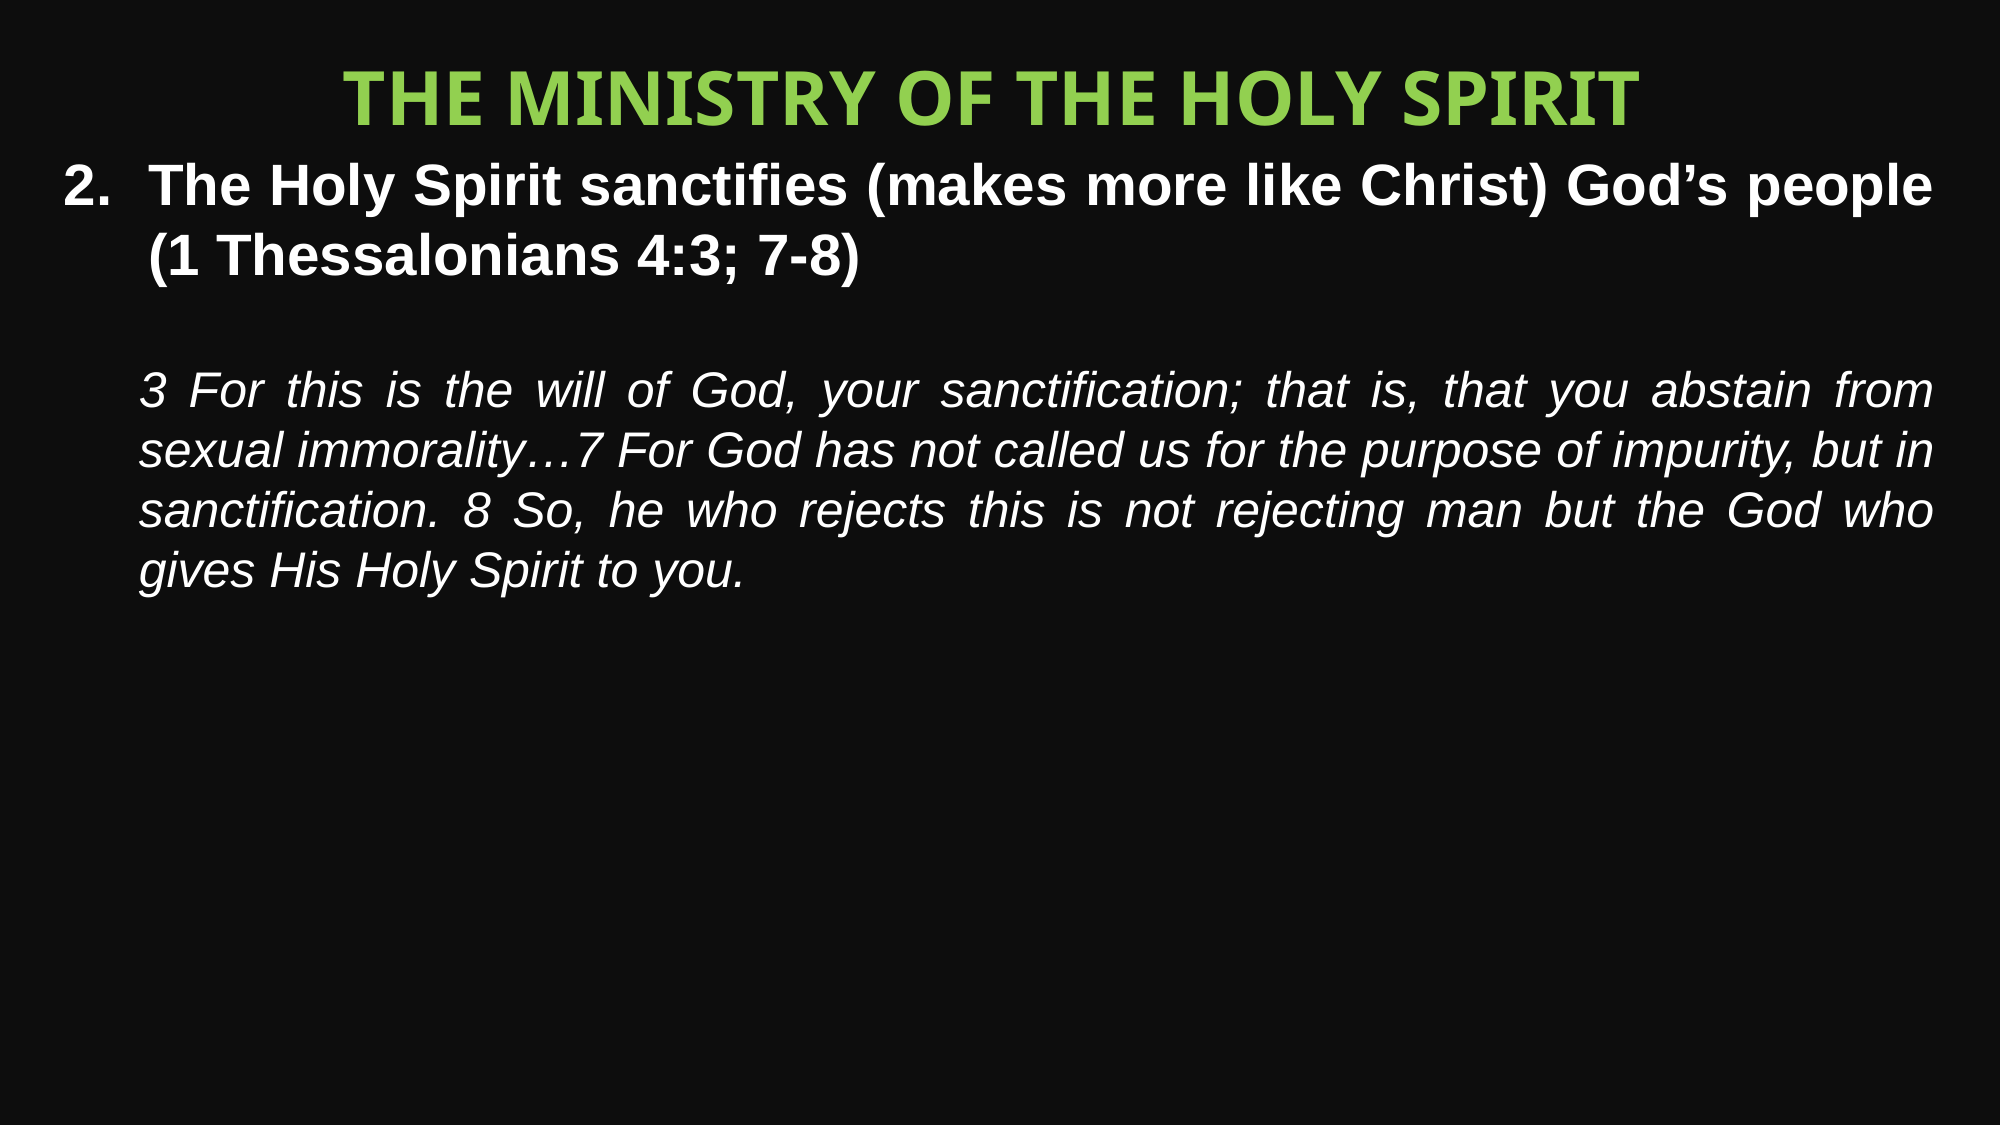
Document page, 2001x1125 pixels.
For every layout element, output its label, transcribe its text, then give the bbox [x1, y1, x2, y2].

text_box The Holy Spirit sanctifies (makes more like Christ) God’s people (1 Thessalonians 4:3; 7-8) 3 For this is the will of God, your sanctification; that is, that you abstain from sexual immorality…7 For God has not called us for the purpose of impurity, but in sanctification. 8 So, he who rejects this is not rejecting man but the God who gives His Holy Spirit to you. [49, 139, 1951, 605]
subtitle The Ministry of the Holy Spirit [34, 42, 1951, 184]
